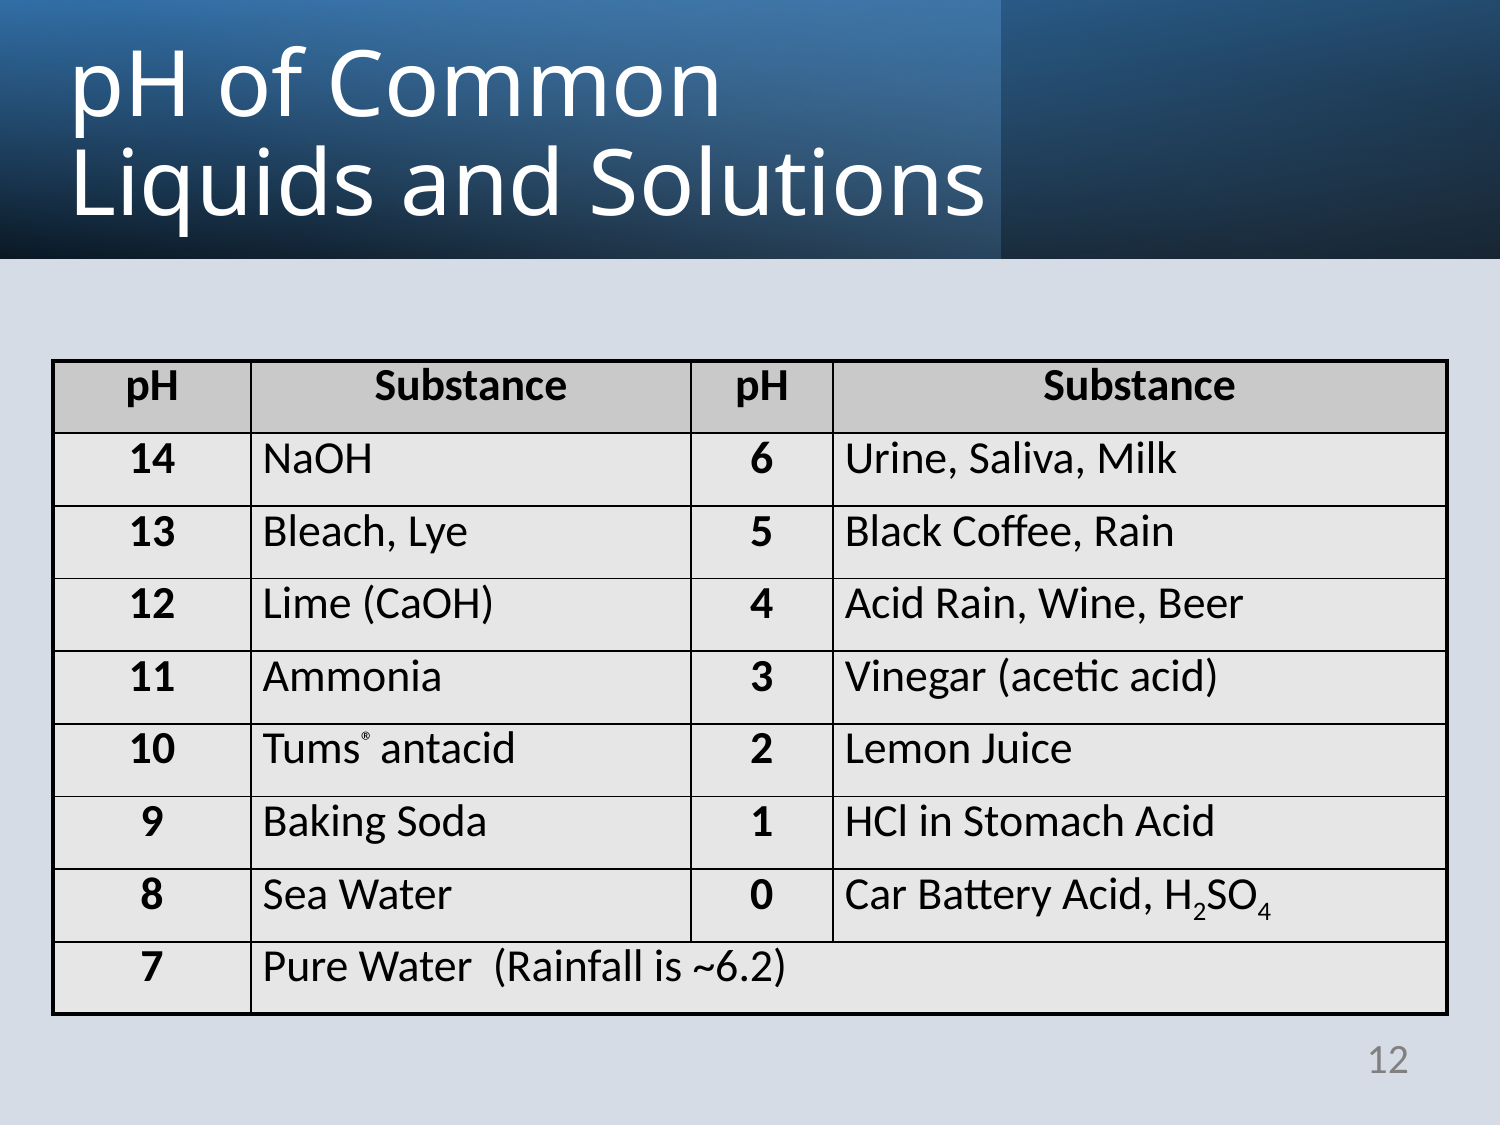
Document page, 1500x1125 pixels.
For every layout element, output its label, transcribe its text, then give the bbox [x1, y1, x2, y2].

text_box [0, 0, 1500, 259]
slide_number 12 [1309, 1026, 1425, 1087]
table_cell NaOH [252, 434, 690, 505]
table_cell Sea Water [252, 870, 690, 941]
table_cell 12 [55, 579, 250, 650]
table_cell 2 [692, 725, 832, 796]
table_header Substance [252, 363, 690, 432]
table_header pH [692, 363, 832, 432]
table_cell 5 [692, 507, 832, 578]
table_cell HCl in Stomach Acid [834, 797, 1445, 868]
table_cell Urine, Saliva, Milk [834, 434, 1445, 505]
table_cell 7 [55, 943, 250, 1012]
table_cell Bleach, Lye [252, 507, 690, 578]
table_cell 3 [692, 652, 832, 723]
table_cell 0 [692, 870, 832, 941]
table_cell 1 [692, 797, 832, 868]
table_cell Car Battery Acid, H2SO4 [834, 870, 1445, 941]
table_cell 6 [692, 434, 832, 505]
table_cell Ammonia [252, 652, 690, 723]
table_cell 13 [55, 507, 250, 578]
table_cell 11 [55, 652, 250, 723]
table_header pH [55, 363, 250, 432]
table_cell Baking Soda [252, 797, 690, 868]
table_cell Tums® antacid [252, 725, 690, 796]
table_cell Vinegar (acetic acid) [834, 652, 1445, 723]
table_cell 4 [692, 579, 832, 650]
table_cell 10 [55, 725, 250, 796]
title pH of Common Liquids and Solutions [53, 40, 1029, 231]
table_cell 8 [55, 870, 250, 941]
table_cell 9 [55, 797, 250, 868]
table_cell Lime (CaOH) [252, 579, 690, 650]
table_cell 14 [55, 434, 250, 505]
table_cell Black Coffee, Rain [834, 507, 1445, 578]
table_cell Acid Rain, Wine, Beer [834, 579, 1445, 650]
table_header Substance [834, 363, 1445, 432]
table_cell Lemon Juice [834, 725, 1445, 796]
table_cell Pure Water (Rainfall is ~6.2) [252, 943, 1445, 1012]
text_box [0, 260, 1500, 1125]
